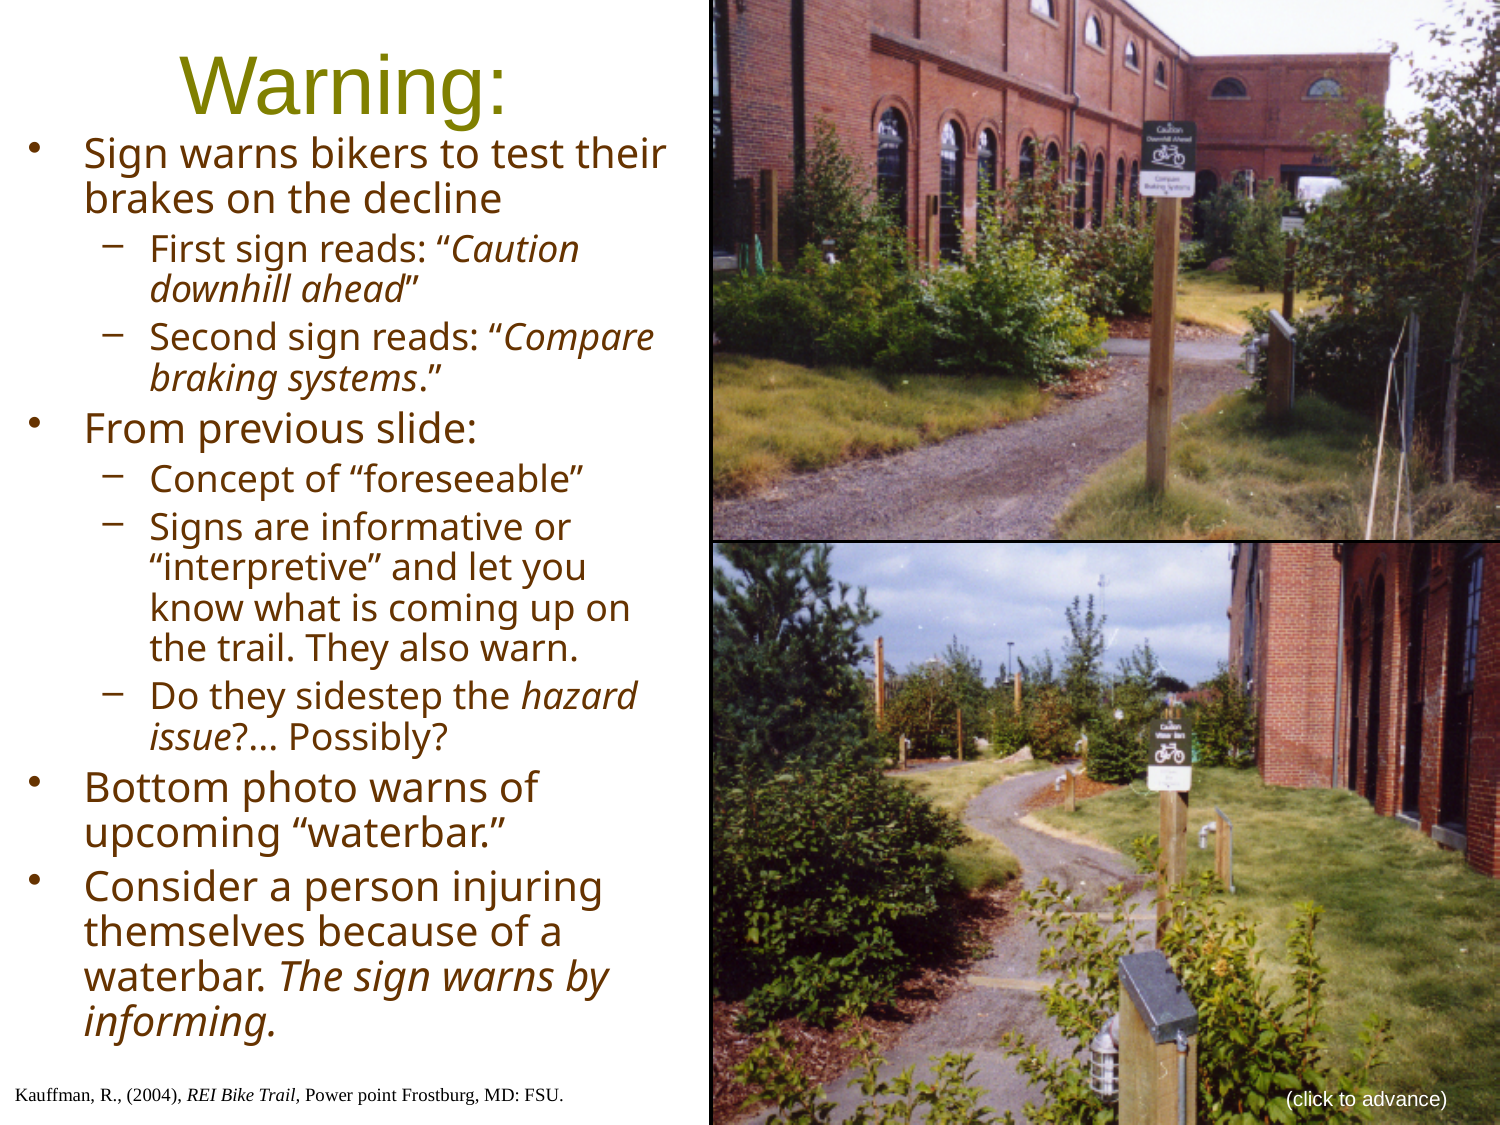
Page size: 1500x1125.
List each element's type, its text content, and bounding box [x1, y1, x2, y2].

text_box Kauffman, R., (2004), REI Bike Trail, Power point Frostburg, MD: FSU. [0, 1074, 700, 1113]
picture [712, 0, 1500, 1125]
list Sign warns bikers to test their brakes on the decline First sign reads: “Caution downhill ahead” Second sign reads: “Compare braking systems.” From previous slide: Concept of “foreseeable” Signs are informative or “interpretive” and let you know what is coming up on the trail. They also warn. Do they sidestep the hazard issue?... Possibly? Bottom photo warns of upcoming “waterbar.” Consider a person injuring themselves because of a waterbar. The sign warns by informing. [12, 125, 700, 613]
title Warning: [0, 0, 709, 163]
